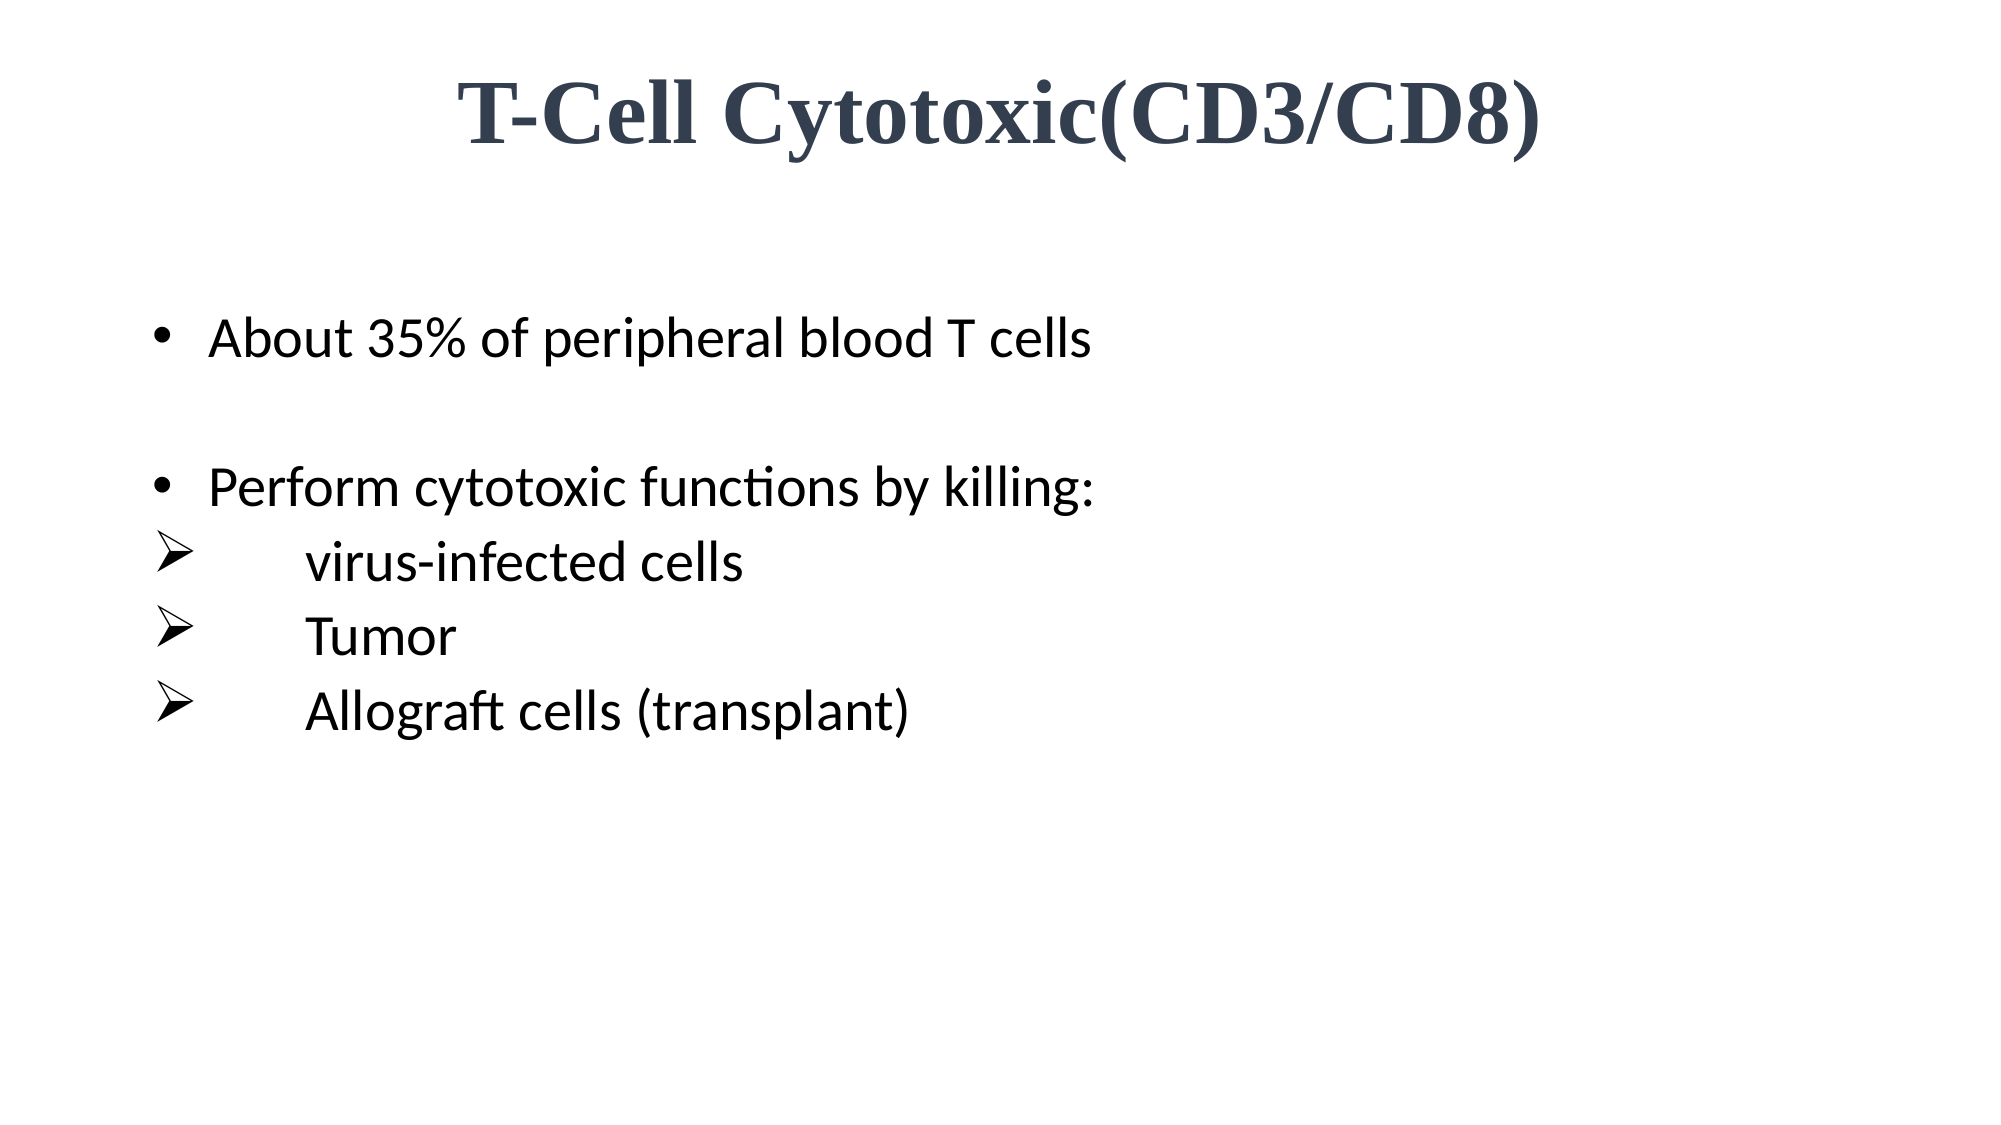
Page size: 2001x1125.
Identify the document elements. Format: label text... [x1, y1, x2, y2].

title T-Cell Cytotoxic(CD3/CD8) [137, 59, 1863, 278]
list About 35% of peripheral blood T cells Perform cytotoxic functions by killing: virus-infected cells Tumor Allograft cells (transplant) [137, 299, 1863, 1014]
